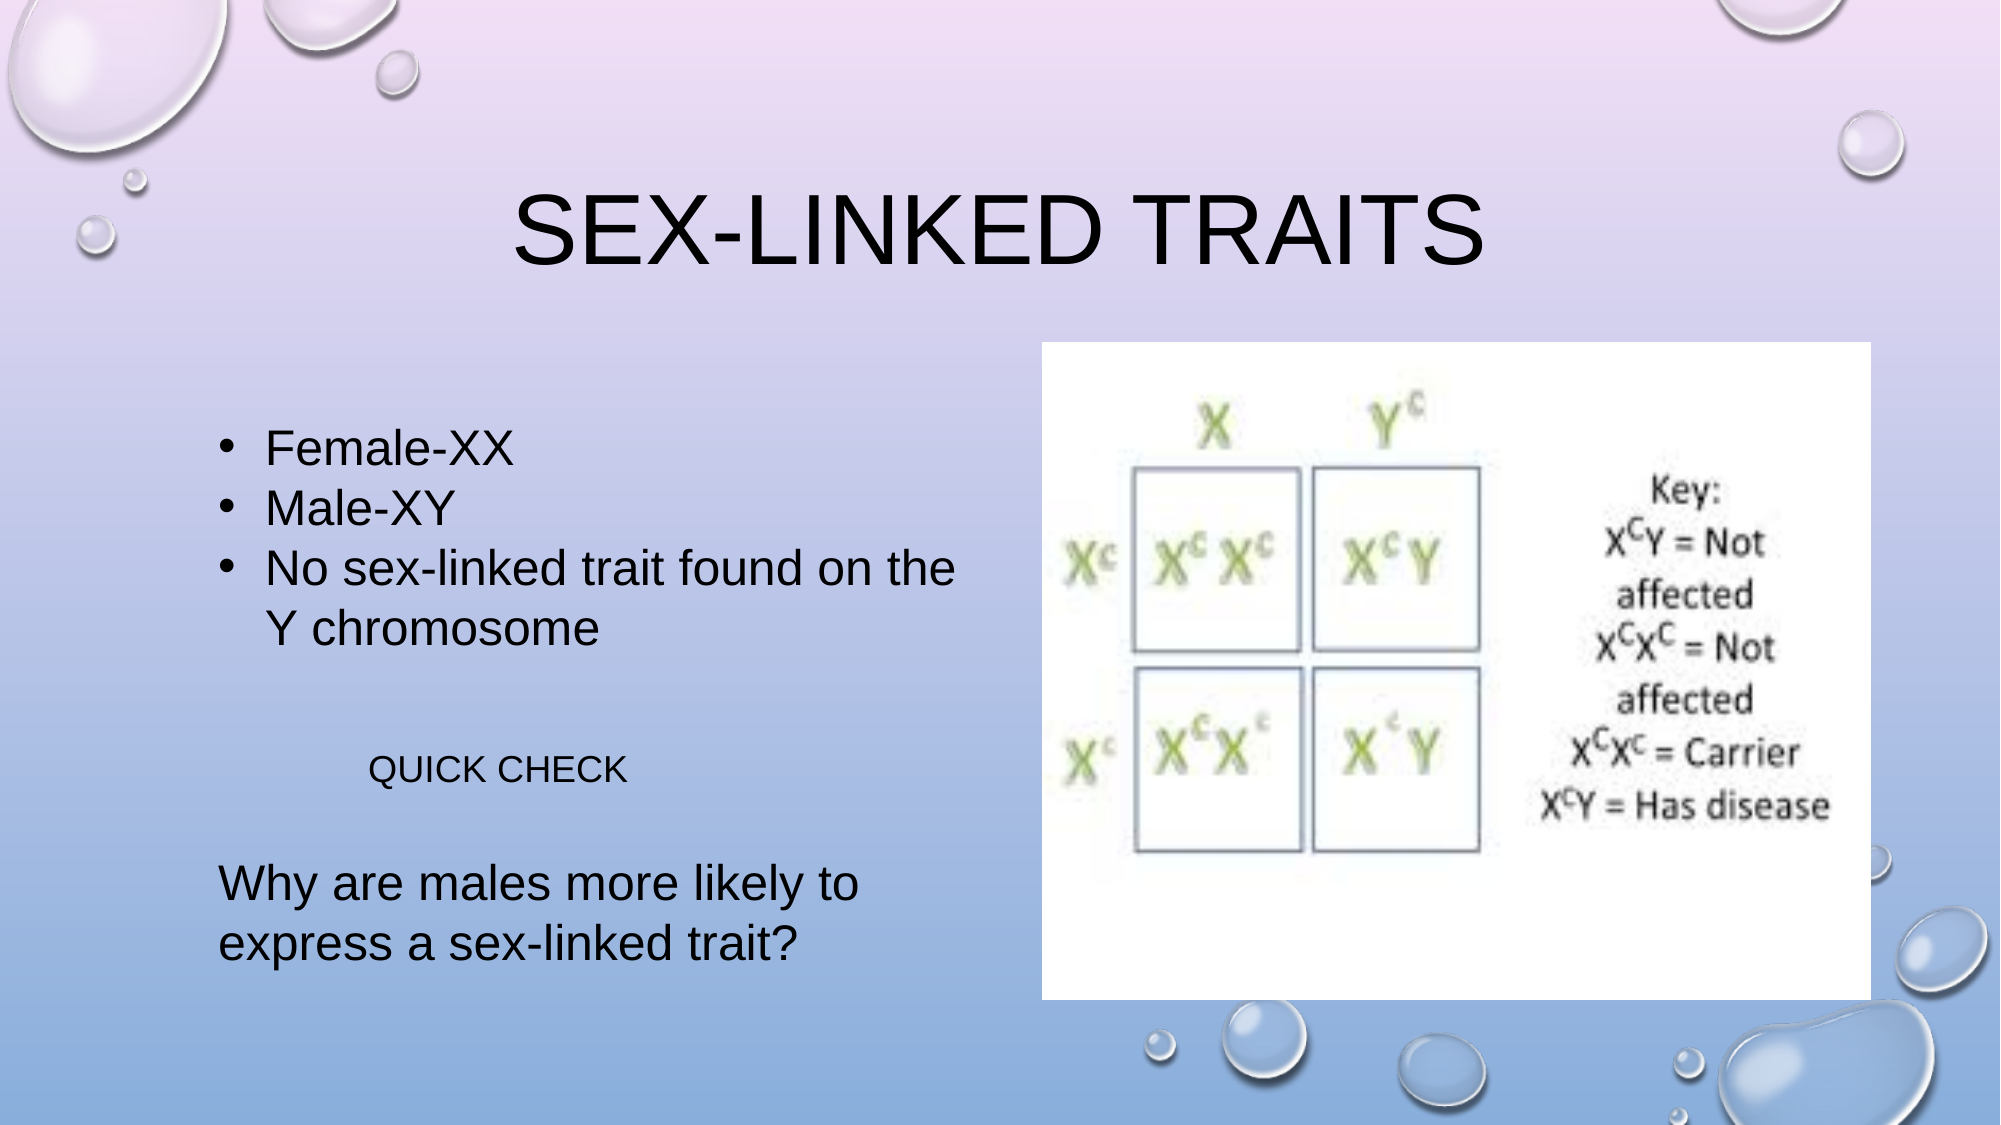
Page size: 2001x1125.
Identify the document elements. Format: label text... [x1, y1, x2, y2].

picture [0, 0, 2000, 1125]
text_box Female-XX Male-XY No sex-linked trait found on the Y chromosome QUICK CHECK Why are males more likely to express a sex-linked trait? [203, 407, 986, 1000]
title Sex-linked traits [149, 101, 1851, 364]
